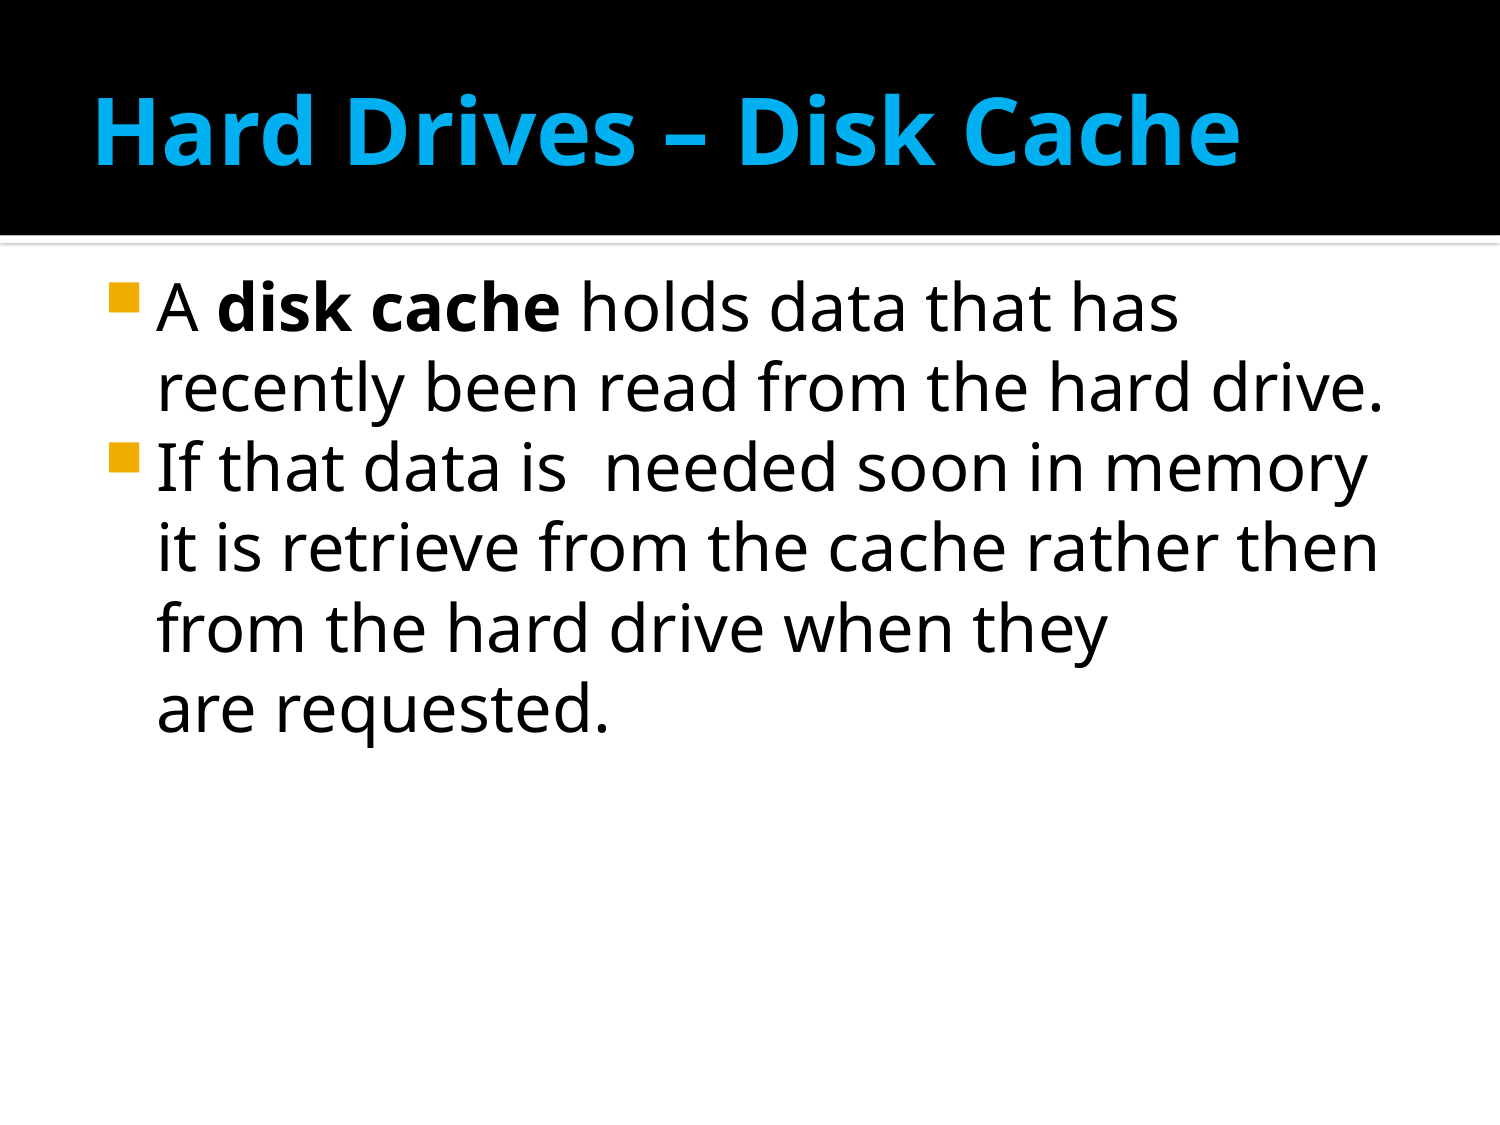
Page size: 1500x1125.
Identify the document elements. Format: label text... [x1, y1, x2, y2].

title Hard Drives – Disk Cache [75, 25, 1425, 231]
list A disk cache holds data that has recently been read from the hard drive. If that data is needed soon in memory it is retrieve from the cache rather then from the hard drive when they are requested. [75, 249, 1413, 1050]
